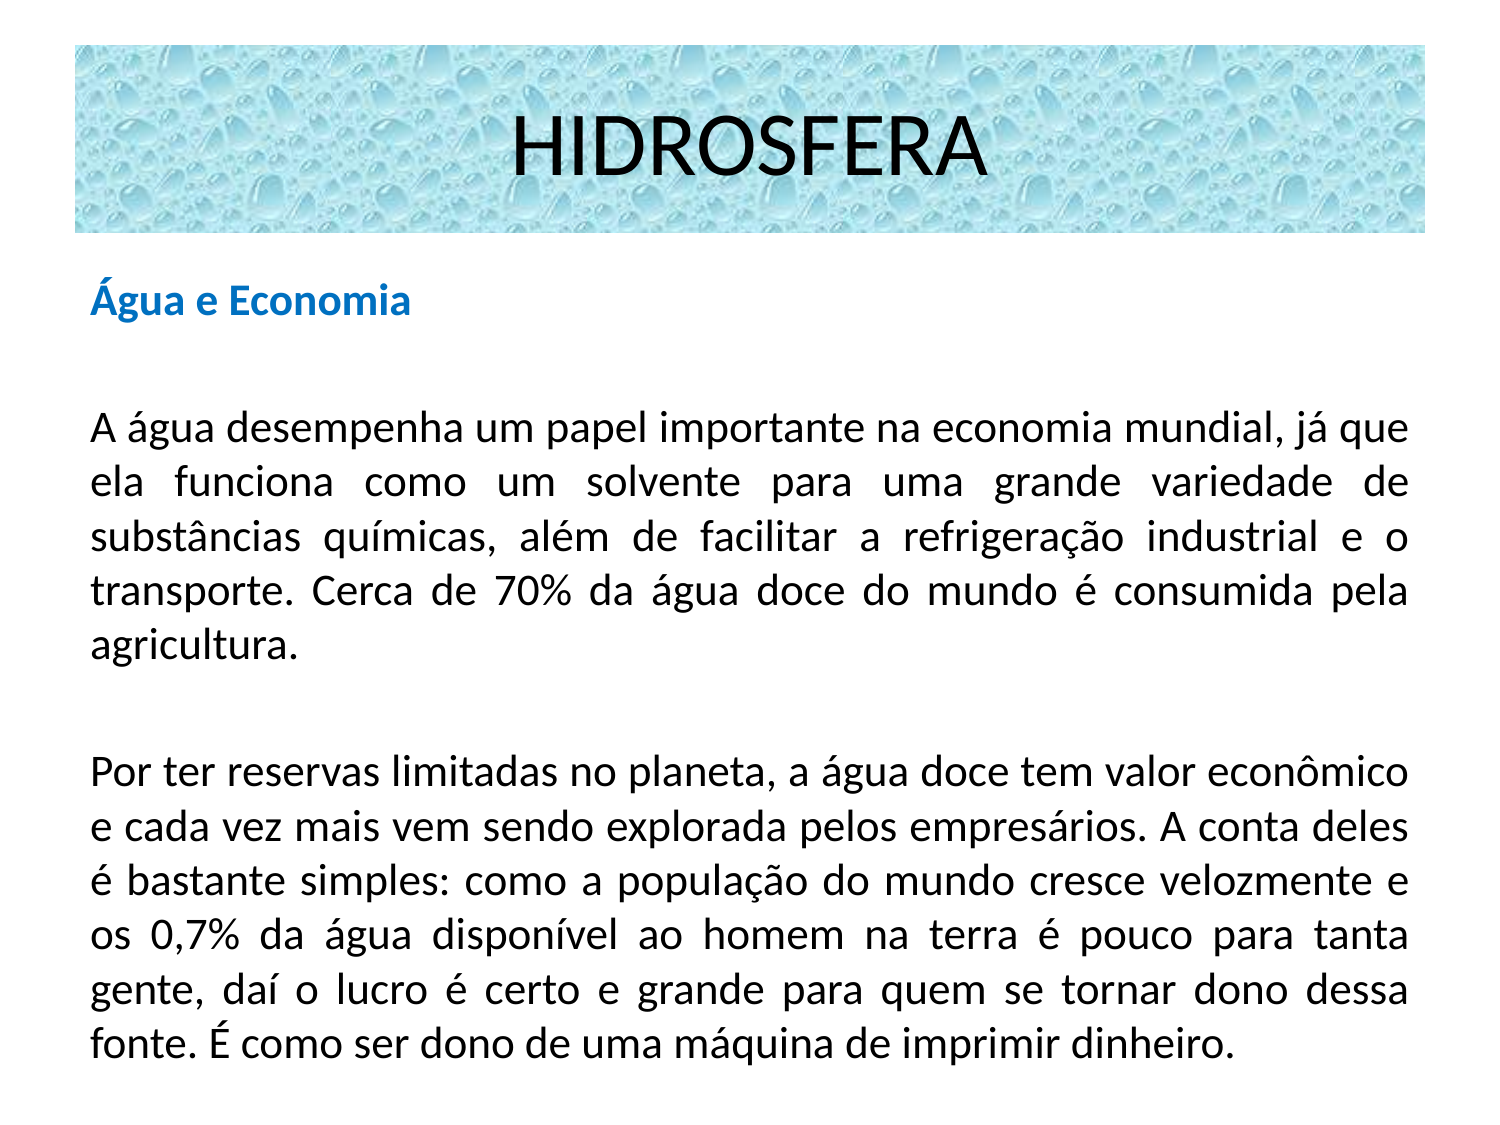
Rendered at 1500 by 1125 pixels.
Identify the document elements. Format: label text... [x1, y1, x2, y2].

list Água e Economia A água desempenha um papel importante na economia mundial, já que ela funciona como um solvente para uma grande variedade de substâncias químicas, além de facilitar a refrigeração industrial e o transporte. Cerca de 70% da água doce do mundo é consumida pela agricultura. Por ter reservas limitadas no planeta, a água doce tem valor econômico e cada vez mais vem sendo explorada pelos empresários. A conta deles é bastante simples: como a população do mundo cresce velozmente e os 0,7% da água disponível ao homem na terra é pouco para tanta gente, daí o lucro é certo e grande para quem se tornar dono dessa fonte. É como ser dono de uma máquina de imprimir dinheiro. [75, 262, 1425, 1106]
title HIDROSFERA [75, 45, 1425, 233]
